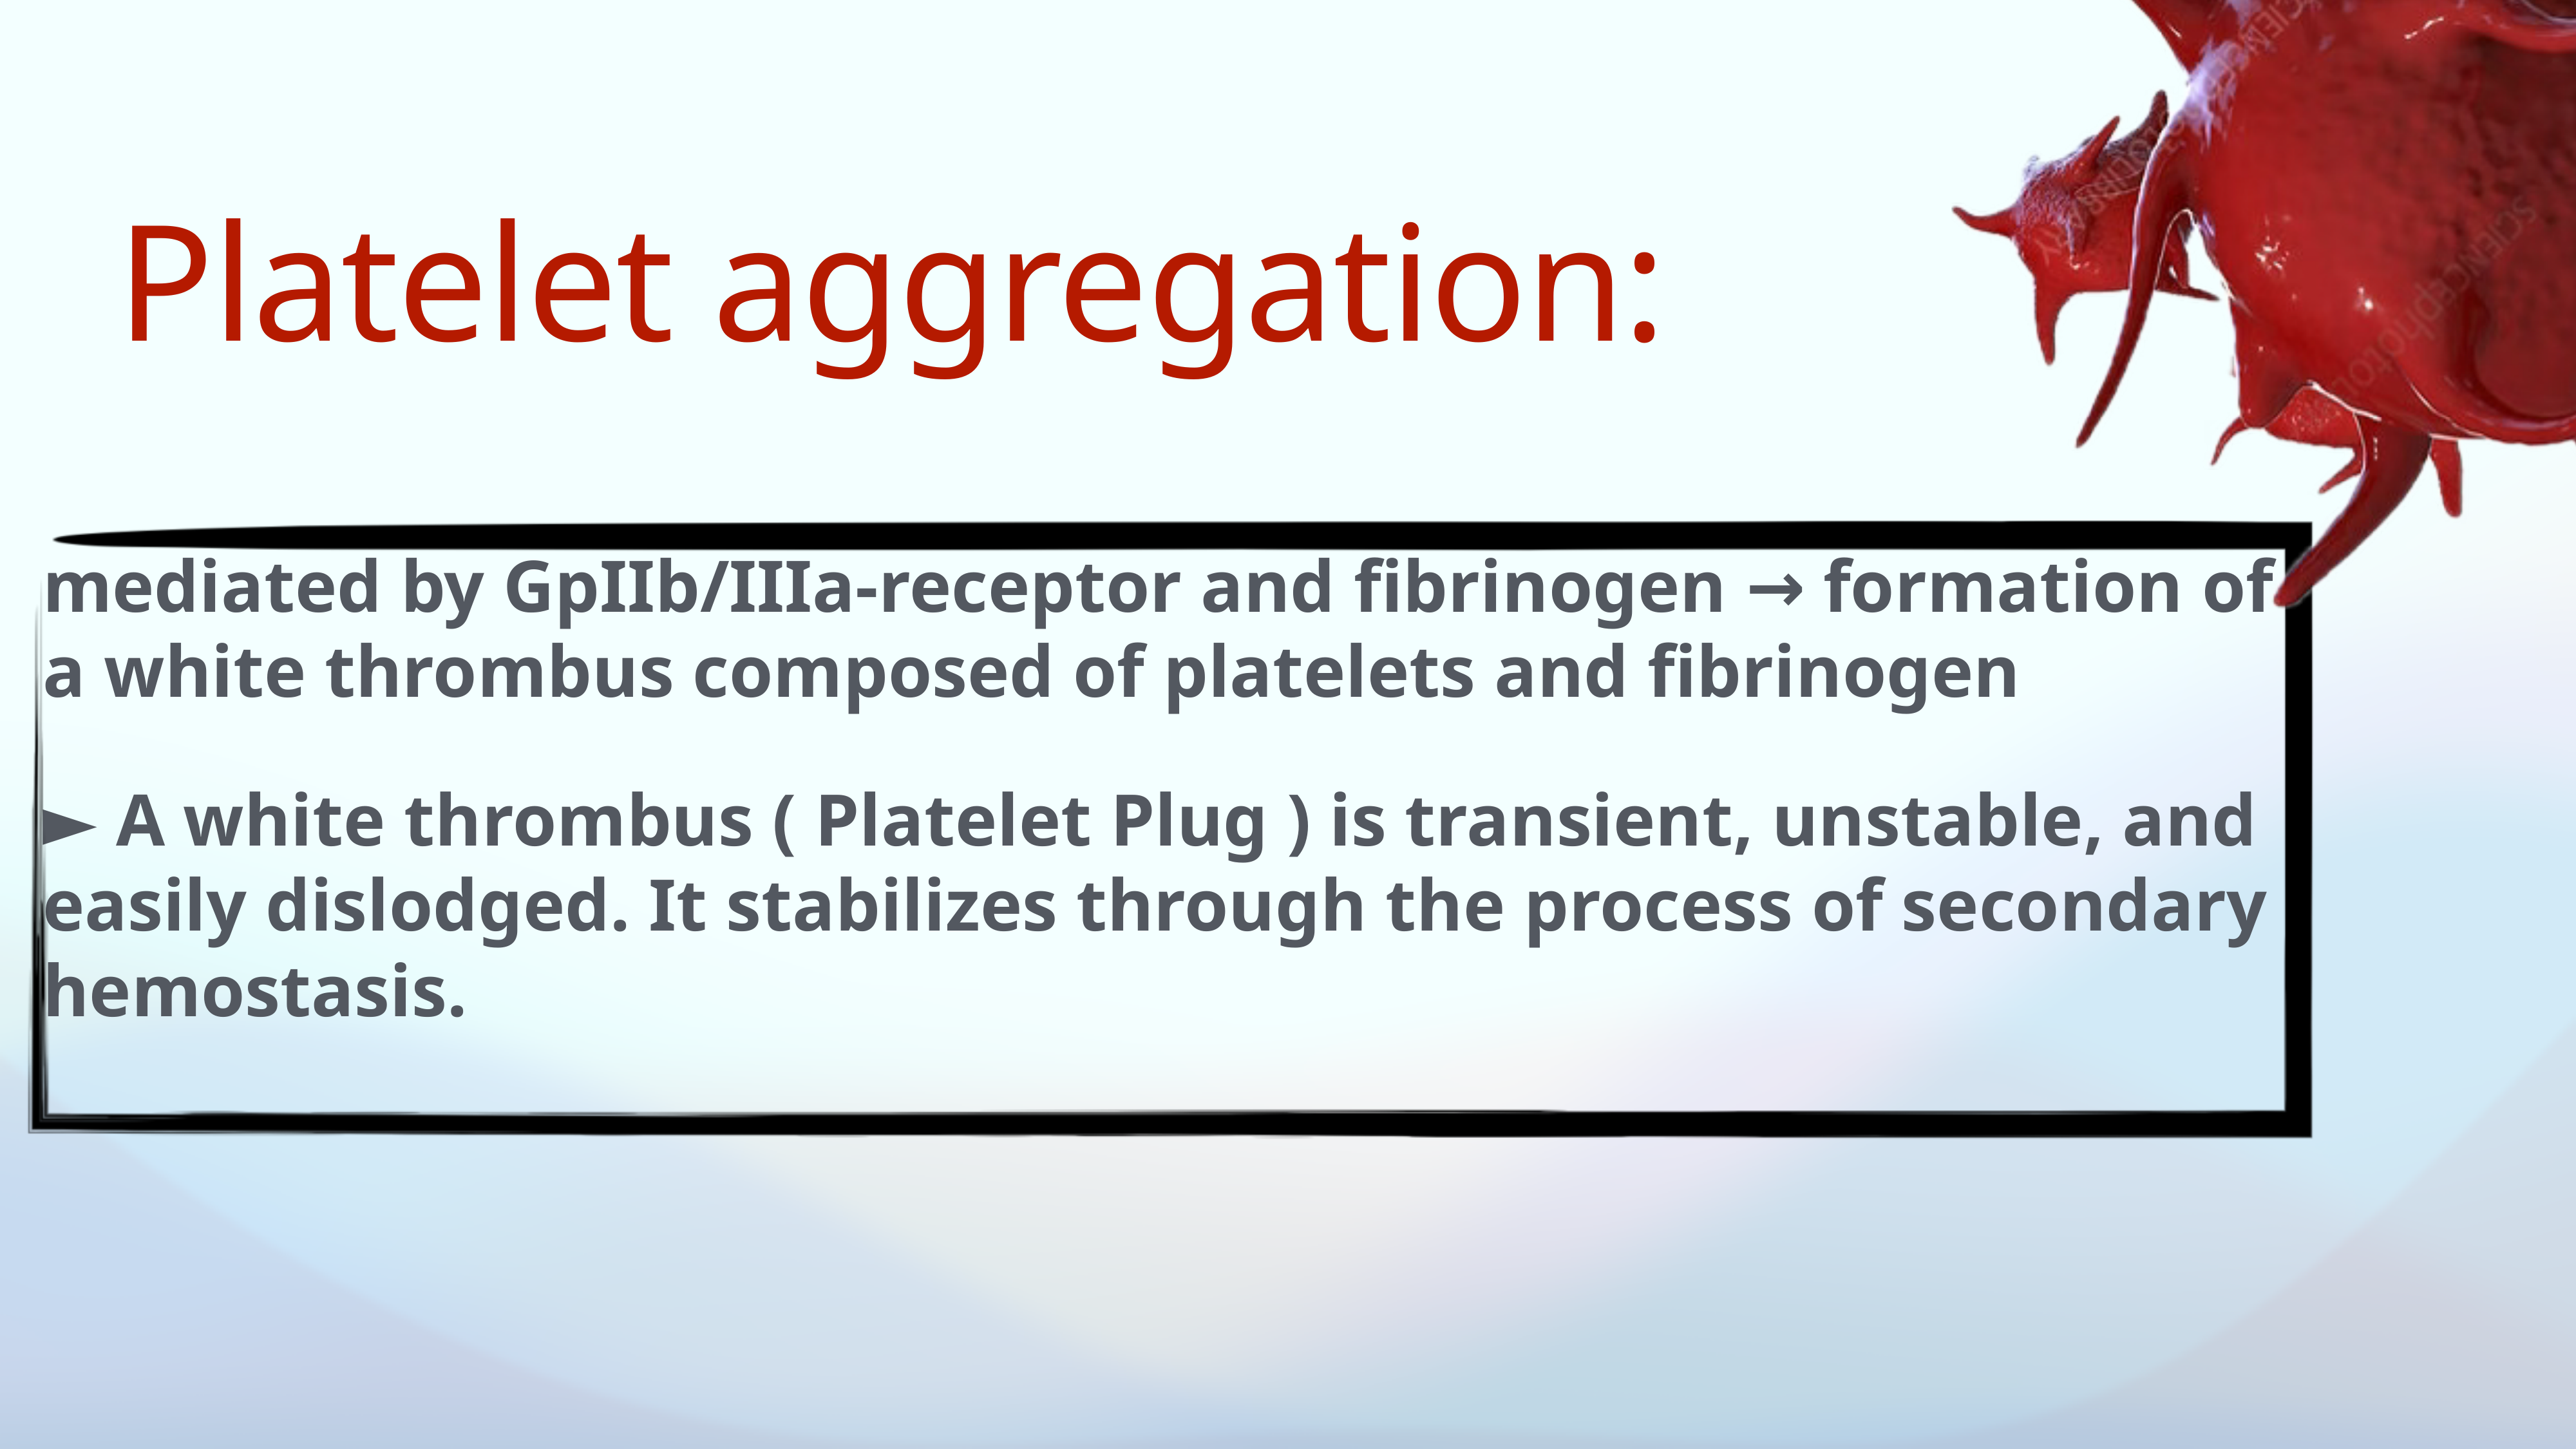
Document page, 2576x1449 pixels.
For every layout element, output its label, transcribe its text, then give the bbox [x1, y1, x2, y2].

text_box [22, 520, 2315, 1141]
picture [0, 0, 2576, 1449]
text_box Platelet aggregation: [111, 196, 1713, 381]
